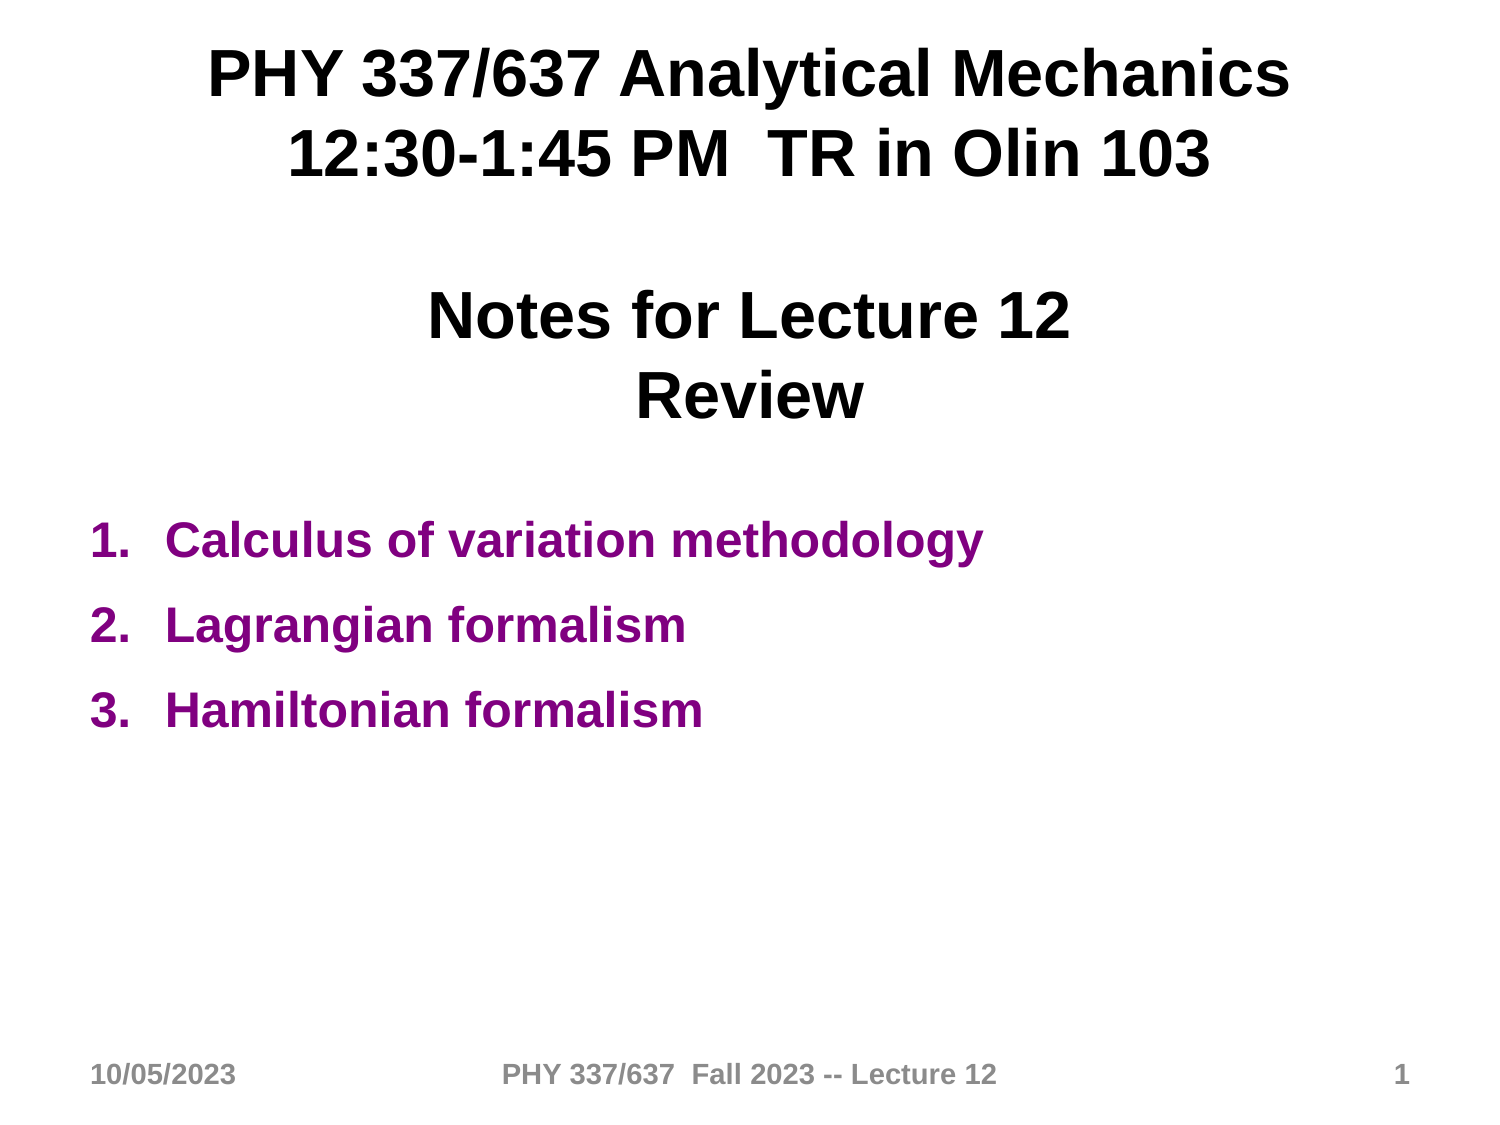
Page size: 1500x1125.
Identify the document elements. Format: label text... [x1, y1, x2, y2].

footer PHY 337/637 Fall 2023 -- Lecture 12 [450, 1042, 1050, 1103]
text_box PHY 337/637 Analytical Mechanics 12:30-1:45 PM TR in Olin 103 Notes for Lecture 12 Review Calculus of variation methodology Lagrangian formalism Hamiltonian formalism [74, 22, 1425, 830]
slide_number 1 [1074, 1042, 1425, 1103]
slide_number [75, 1042, 425, 1103]
